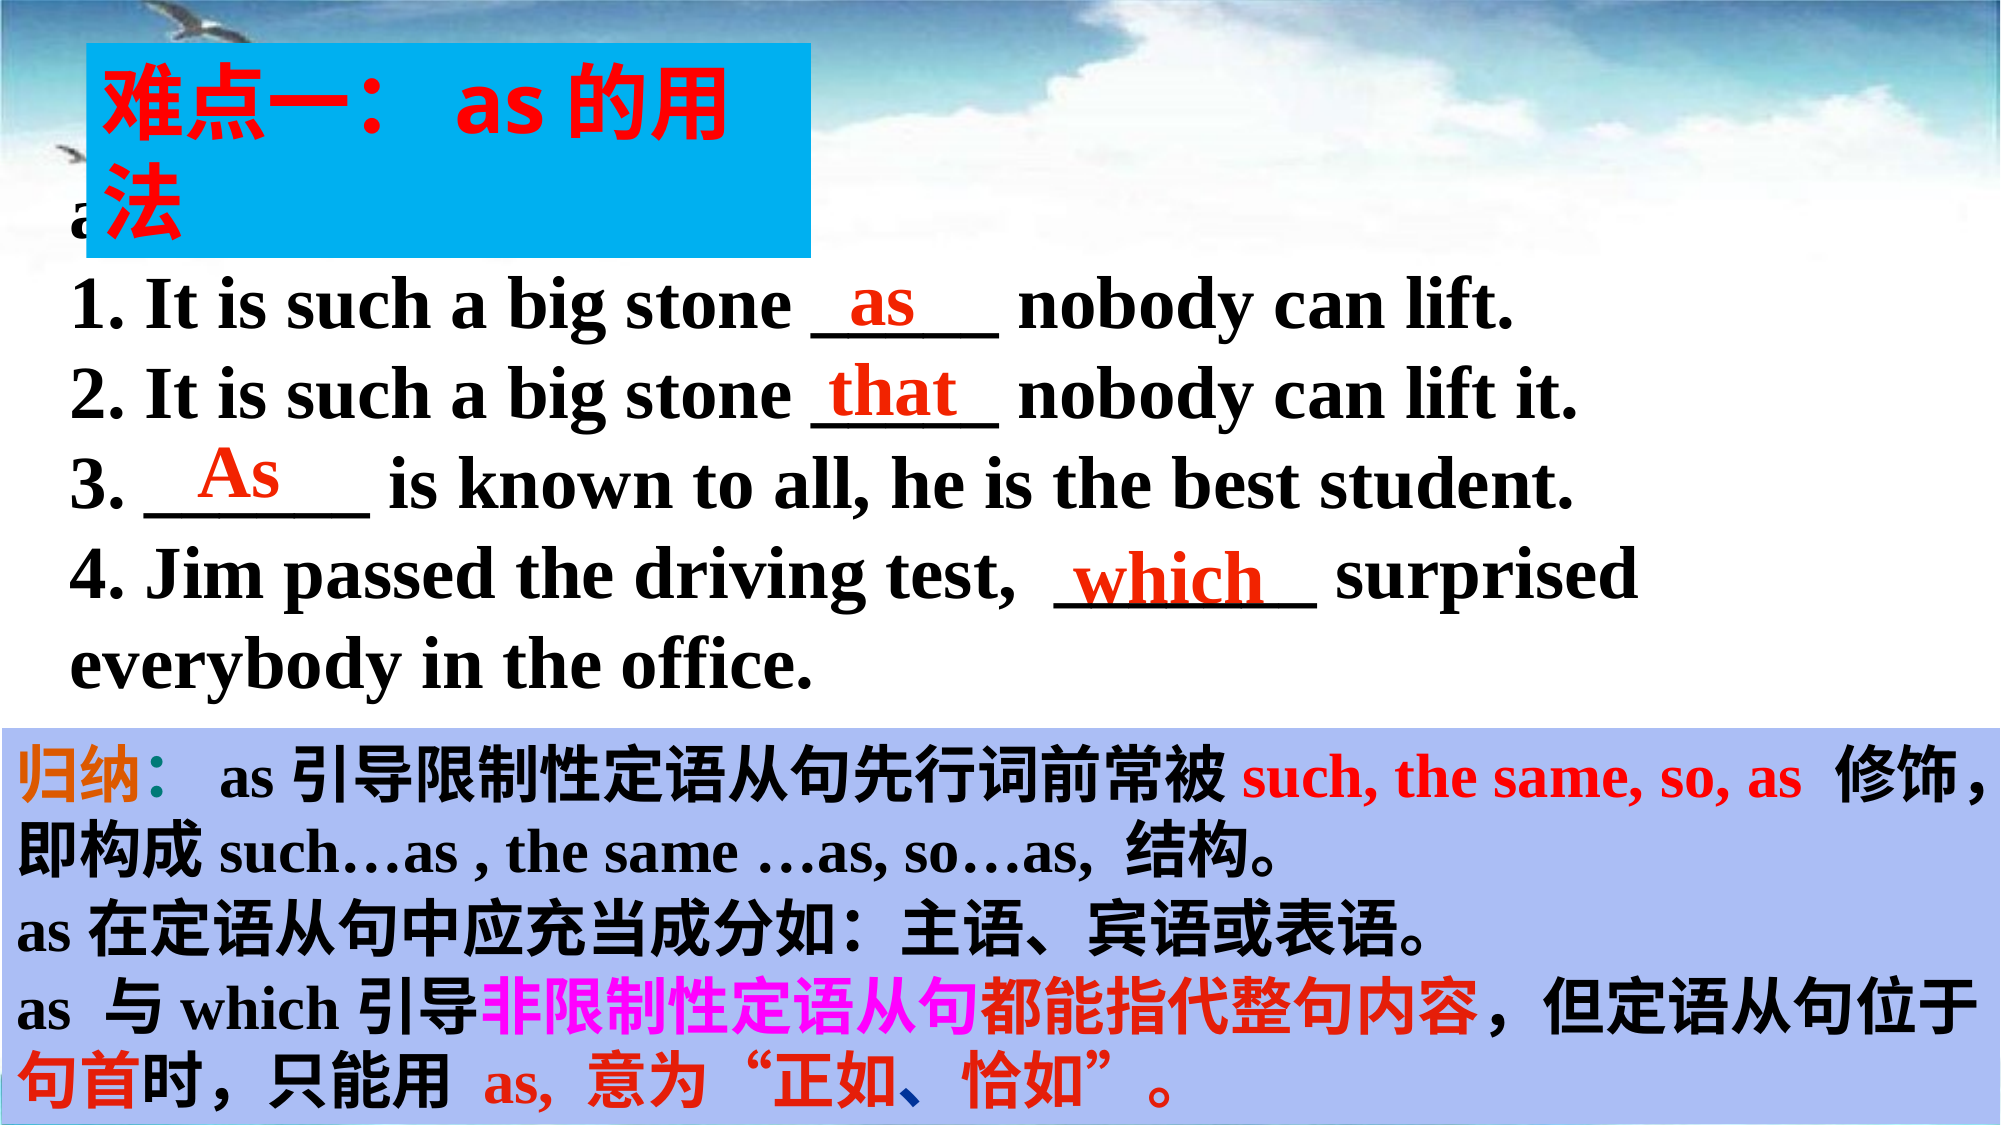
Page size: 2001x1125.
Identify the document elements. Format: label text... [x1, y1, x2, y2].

picture [0, 0, 2001, 1125]
text_box 难点一：as的用法 [86, 43, 811, 258]
text_box as [834, 243, 941, 333]
text_box that [813, 333, 1000, 438]
text_box as\that\which 1. It is such a big stone _____ nobody can lift. 2. It is such a big stone _____ nobody can lift it. 3. ______ is known to all, he is the best student. 4. Jim passed the driving test, _______ surprised everybody in the office. [54, 155, 1945, 711]
text_box 归纳：as引导限制性定语从句先行词前常被such, the same, so, as 修饰，即构成such…as , the same …as, so…as, 结构。 as在定语从句中应充当成分如：主语、宾语或表语。 as 与which引导非限制性定语从句都能指代整句内容，但定语从句位于句首时，只能用 as, 意为“正如、恰如”。 [2, 728, 2000, 1124]
